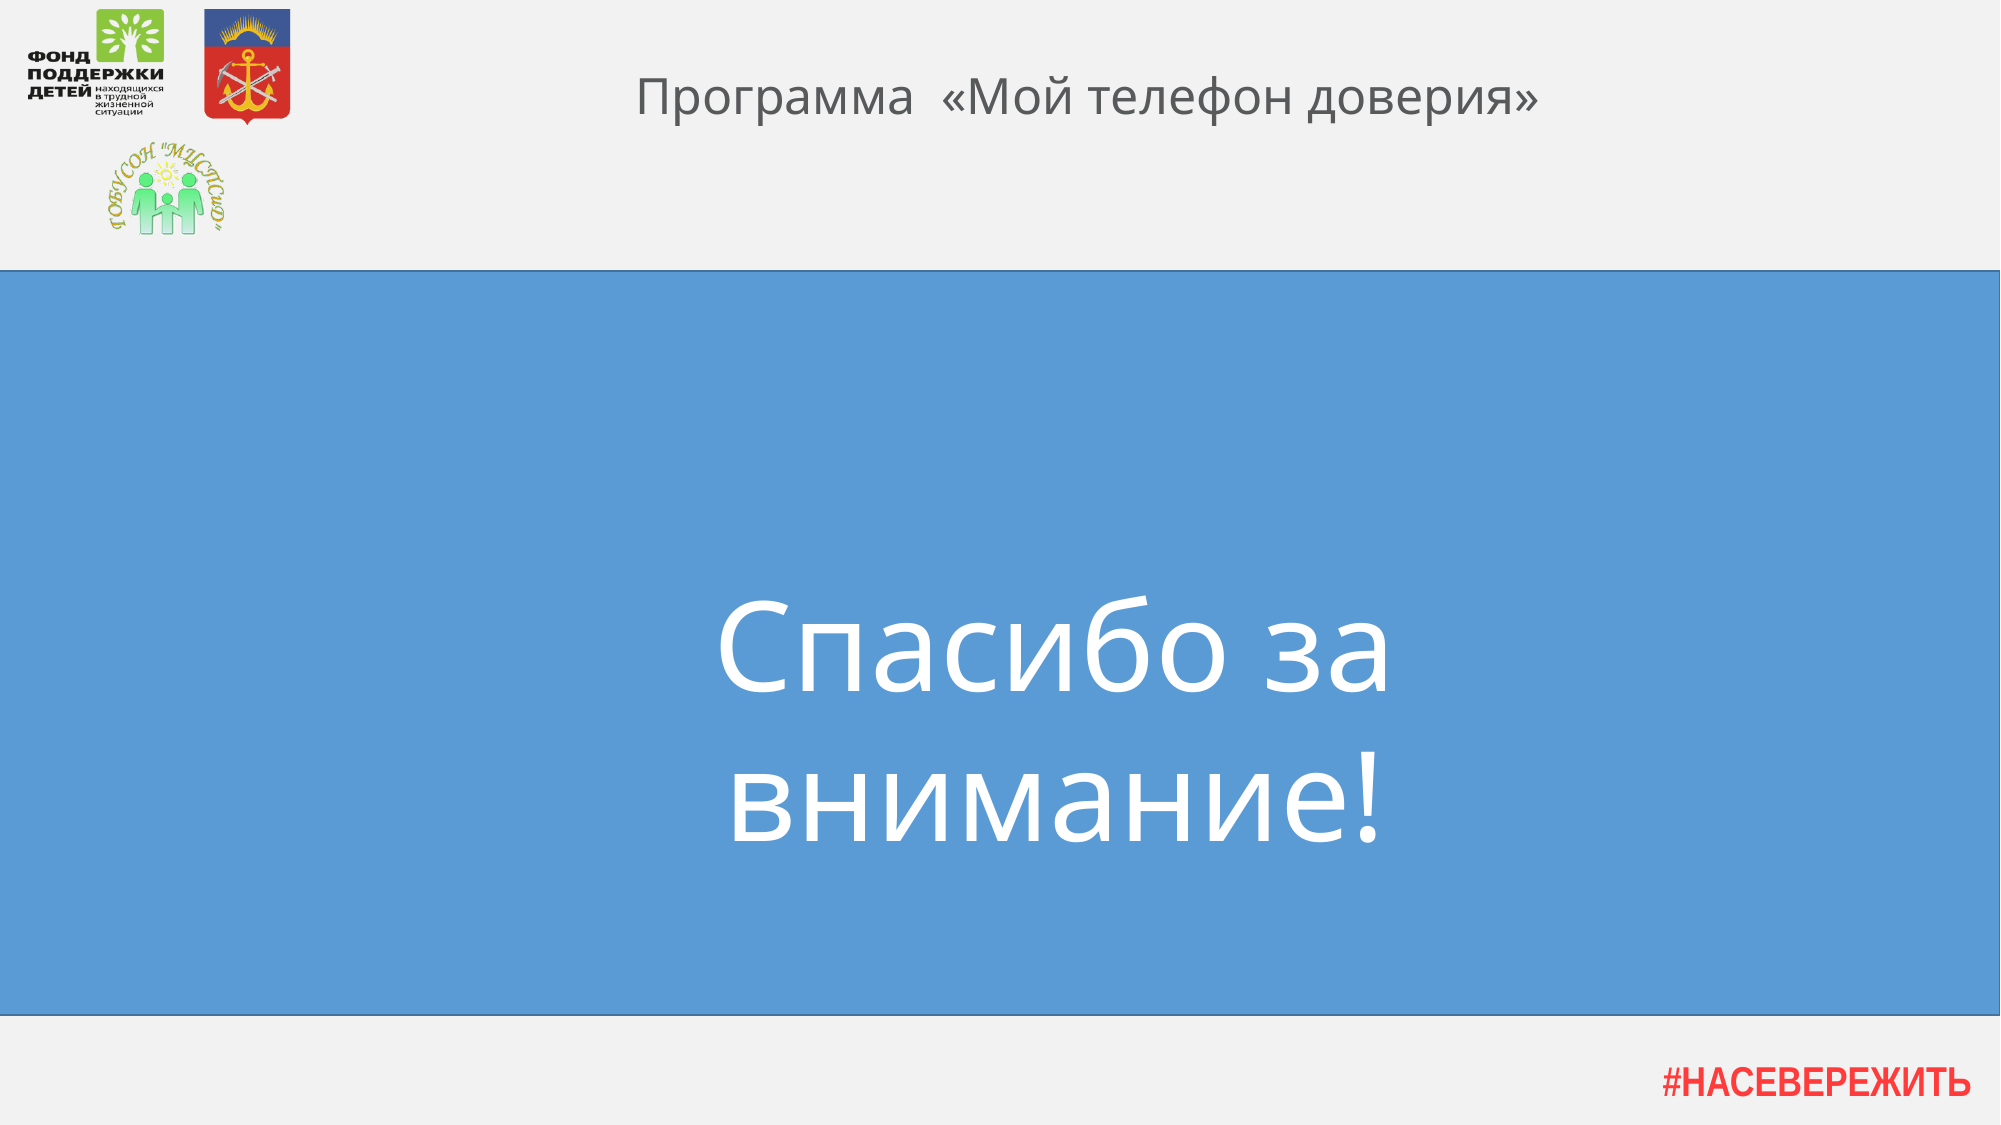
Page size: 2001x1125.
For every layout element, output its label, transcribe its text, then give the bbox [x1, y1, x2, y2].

picture [28, 9, 164, 116]
text_box [0, 270, 2000, 1016]
picture [108, 142, 224, 236]
text_box Спасибо за внимание! [364, 559, 1745, 875]
text_box #НАСЕВЕРЕЖИТЬ [1569, 1047, 2000, 1112]
text_box Программа «Мой телефон доверия» [335, 56, 1840, 132]
picture [189, 9, 305, 125]
